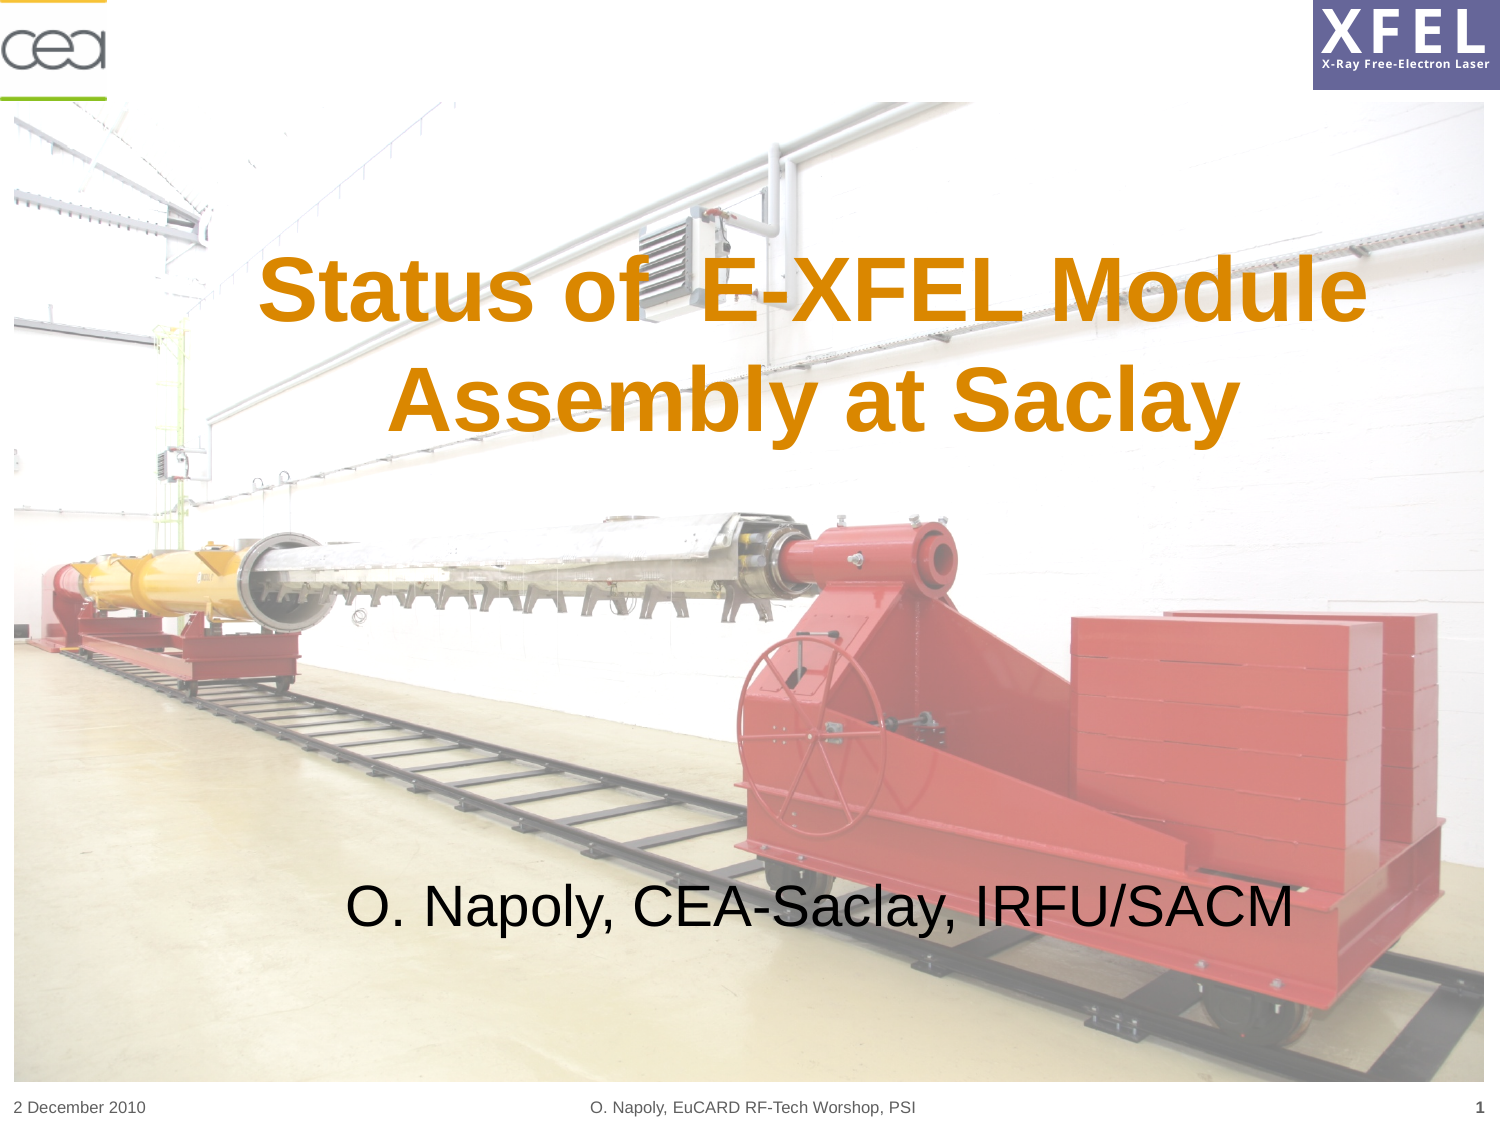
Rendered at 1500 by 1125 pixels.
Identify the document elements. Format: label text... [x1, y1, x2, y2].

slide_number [0, 1089, 160, 1125]
slide_number 1 [1436, 1089, 1500, 1125]
picture [0, 0, 1484, 1082]
footer O. Napoly, EuCARD RF-Tech Worshop, PSI [228, 1090, 1288, 1125]
